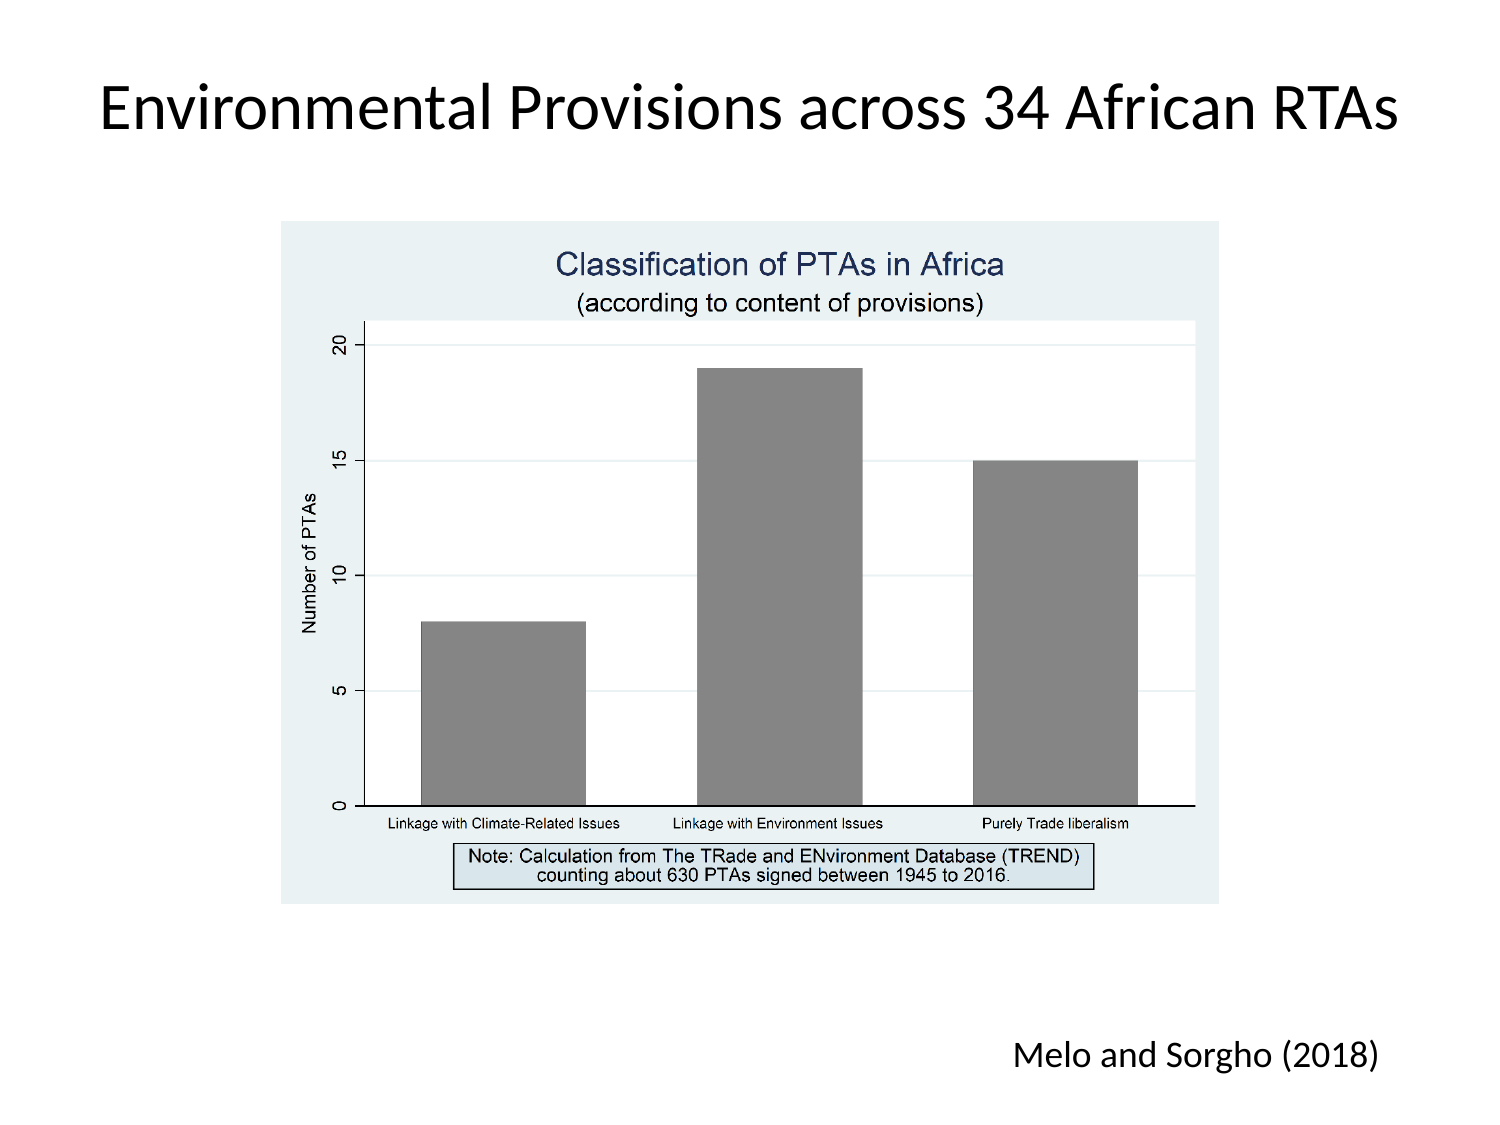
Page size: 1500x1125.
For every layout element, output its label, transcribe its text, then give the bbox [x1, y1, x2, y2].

text_box Melo and Sorgho (2018) [998, 1023, 1400, 1083]
picture [280, 221, 1220, 904]
title Environmental Provisions across 34 African RTAs [75, 45, 1425, 161]
